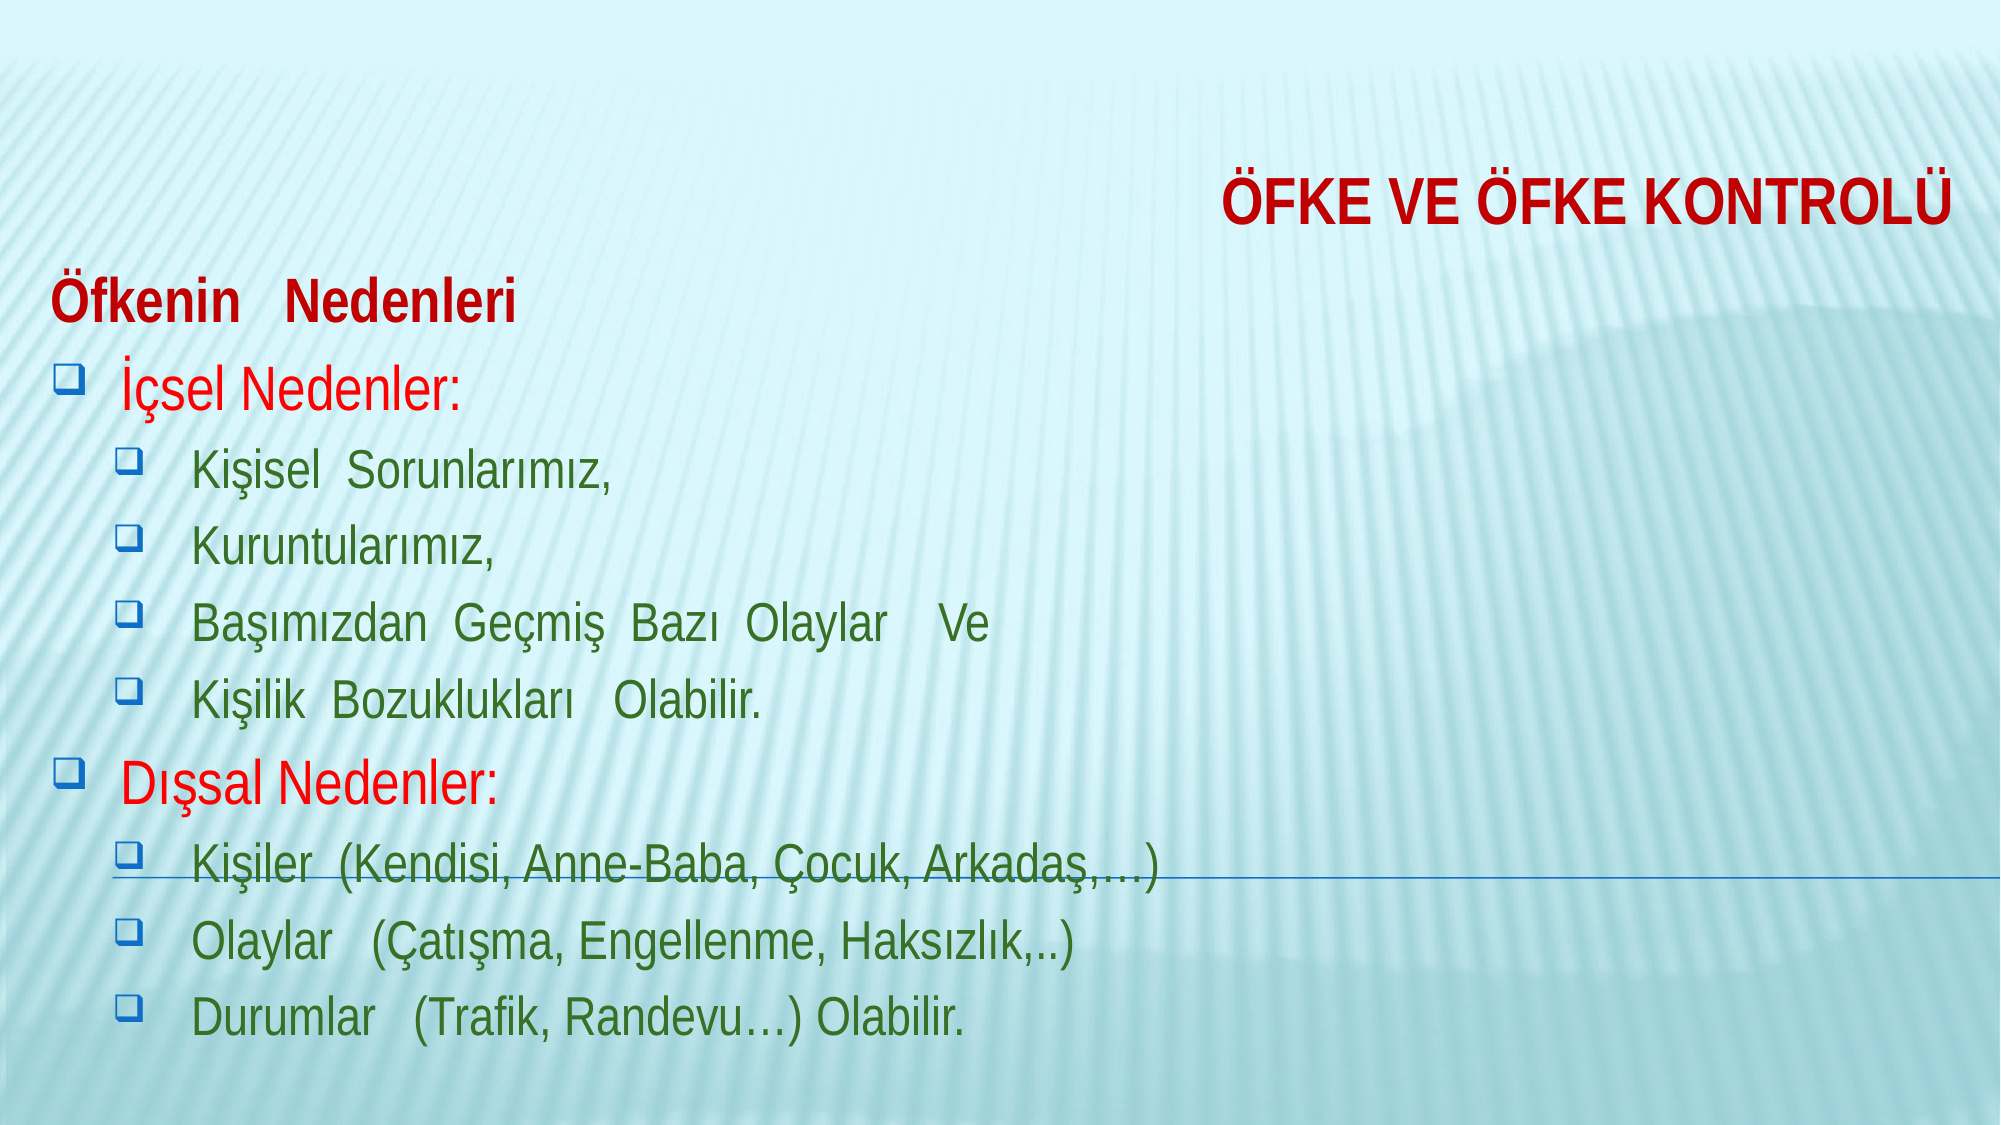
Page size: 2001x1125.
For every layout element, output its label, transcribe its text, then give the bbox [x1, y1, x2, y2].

title Öfke Ve Öfke Kontrolü [45, 150, 1970, 252]
subtitle Öfkenin Nedenleri İçsel Nedenler: Kişisel Sorunlarımız, Kuruntularımız, Başımızdan Geçmiş Bazı Olaylar Ve Kişilik Bozuklukları Olabilir. Dışsal Nedenler: Kişiler (Kendisi, Anne-Baba, Çocuk, Arkadaş,…) Olaylar (Çatışma, Engellenme, Haksızlık,..) Durumlar (Trafik, Randevu…) Olabilir. [35, 249, 1959, 1055]
